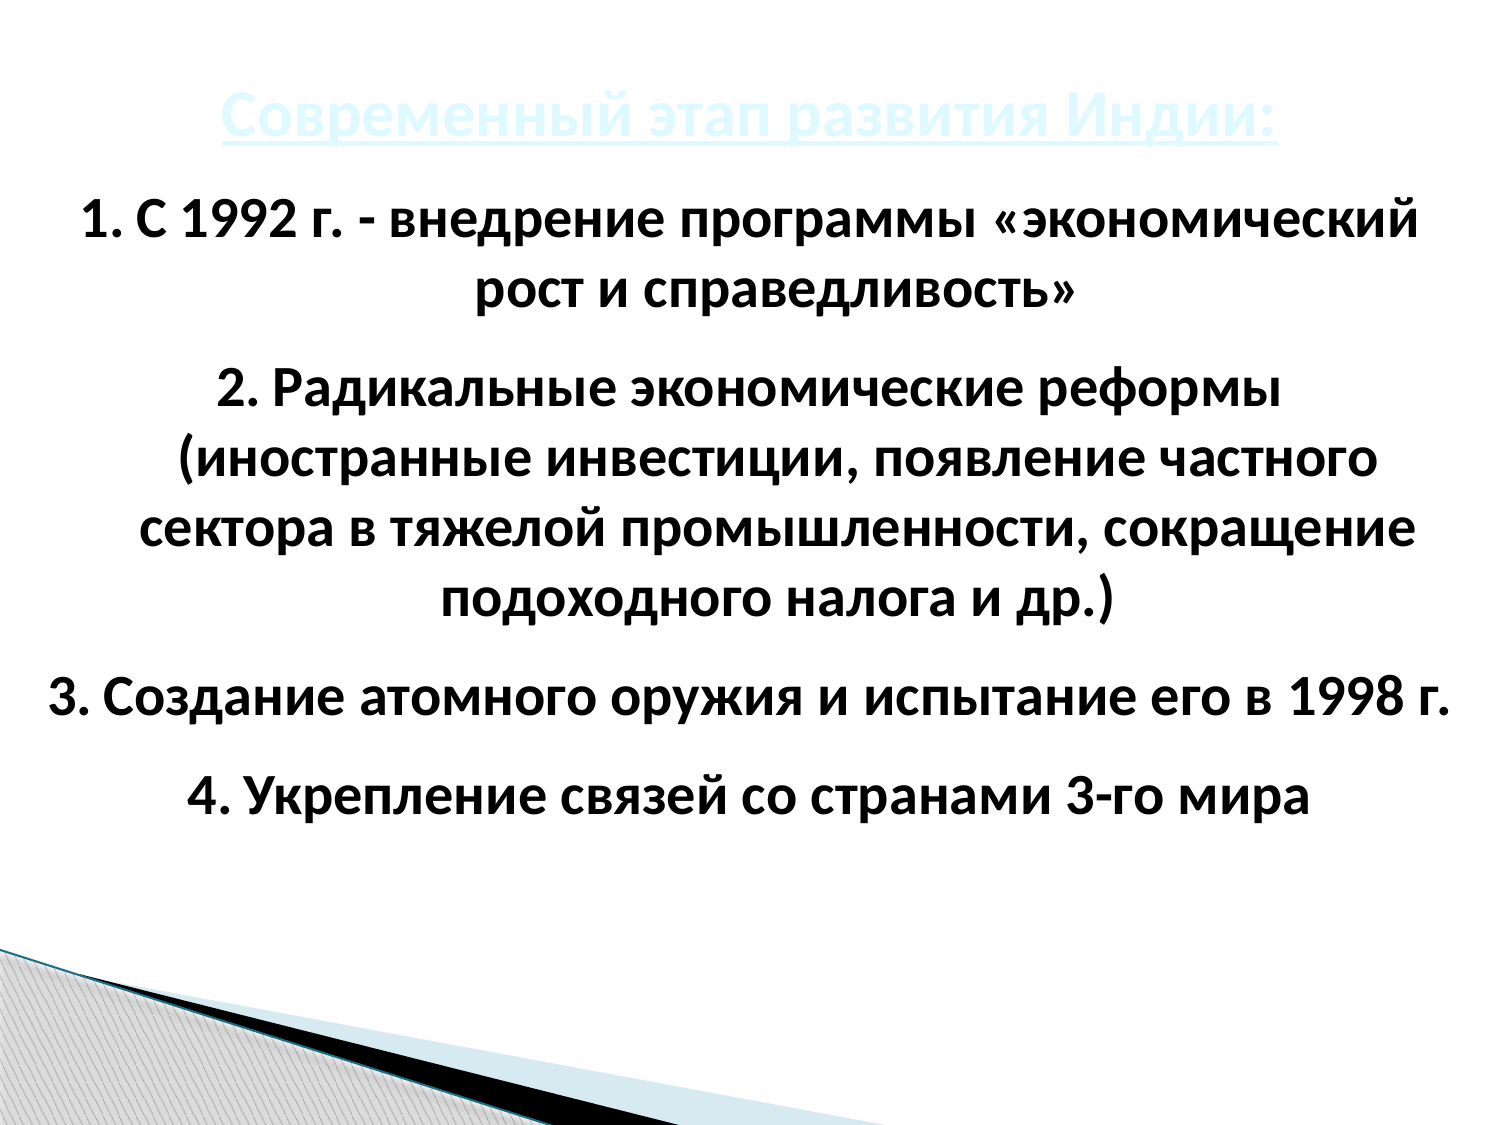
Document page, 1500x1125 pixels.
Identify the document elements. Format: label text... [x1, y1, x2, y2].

text_box Современный этап развития Индии: С 1992 г. - внедрение программы «экономический рост и справедливость» Радикальные экономические реформы (иностранные инвестиции, появление частного сектора в тяжелой промышленности, сокращение подоходного налога и др.) Создание атомного оружия и испытание его в 1998 г. Укрепление связей со странами 3-го мира [24, 62, 1475, 834]
